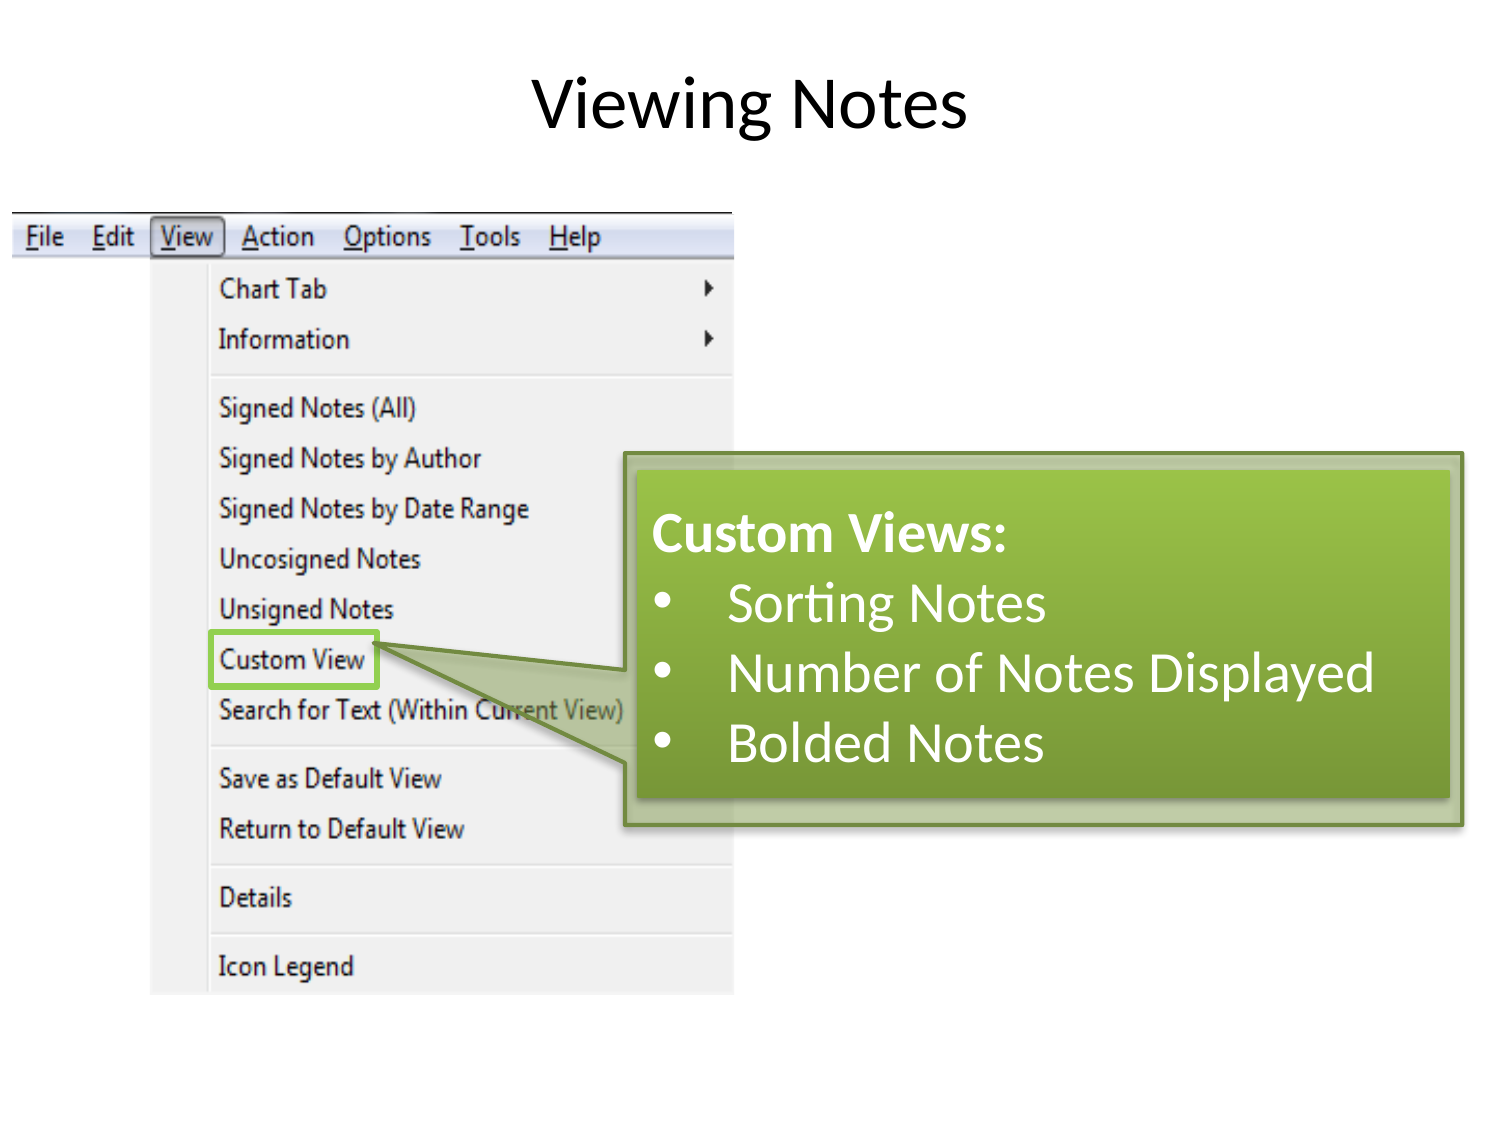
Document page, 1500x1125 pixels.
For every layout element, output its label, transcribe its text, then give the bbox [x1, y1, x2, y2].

title Viewing Notes [0, 25, 1500, 171]
text_box Custom Views: Sorting Notes Number of Notes Displayed Bolded Notes [739, 470, 1450, 798]
text_box [739, 451, 1465, 828]
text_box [0, 212, 735, 995]
